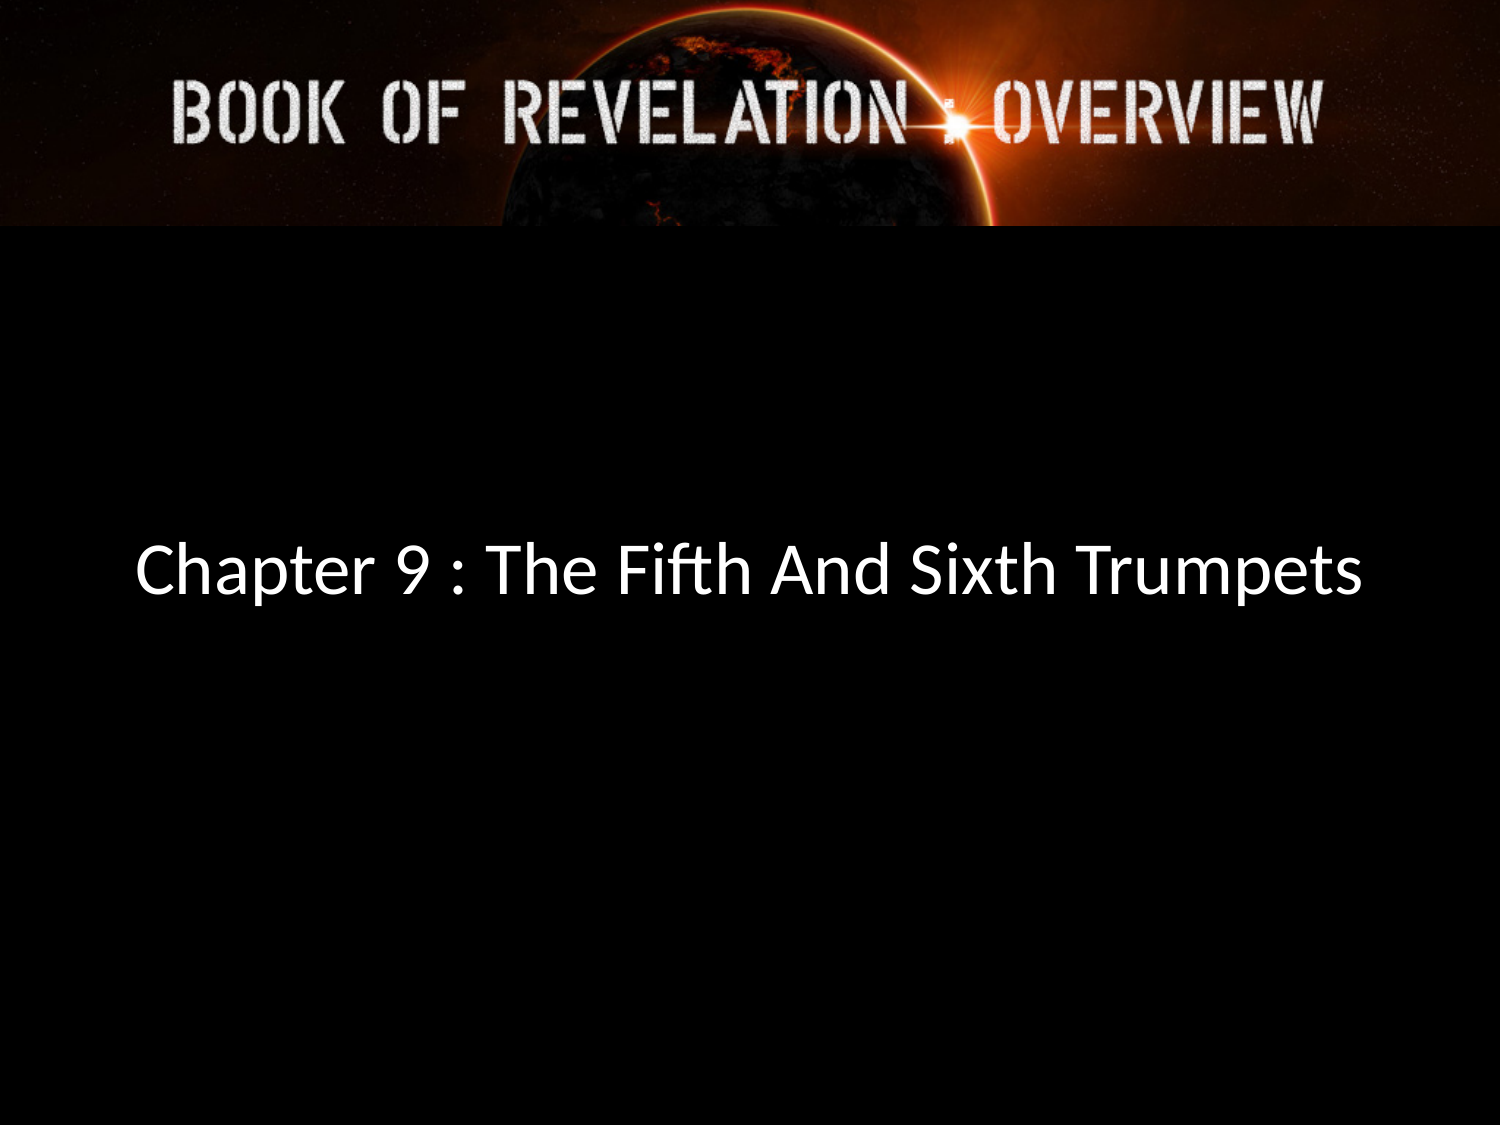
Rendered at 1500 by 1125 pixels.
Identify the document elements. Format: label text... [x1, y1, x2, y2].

text_box Chapter 9 : The Fifth And Sixth Trumpets [0, 512, 1500, 618]
picture [0, 0, 1500, 226]
